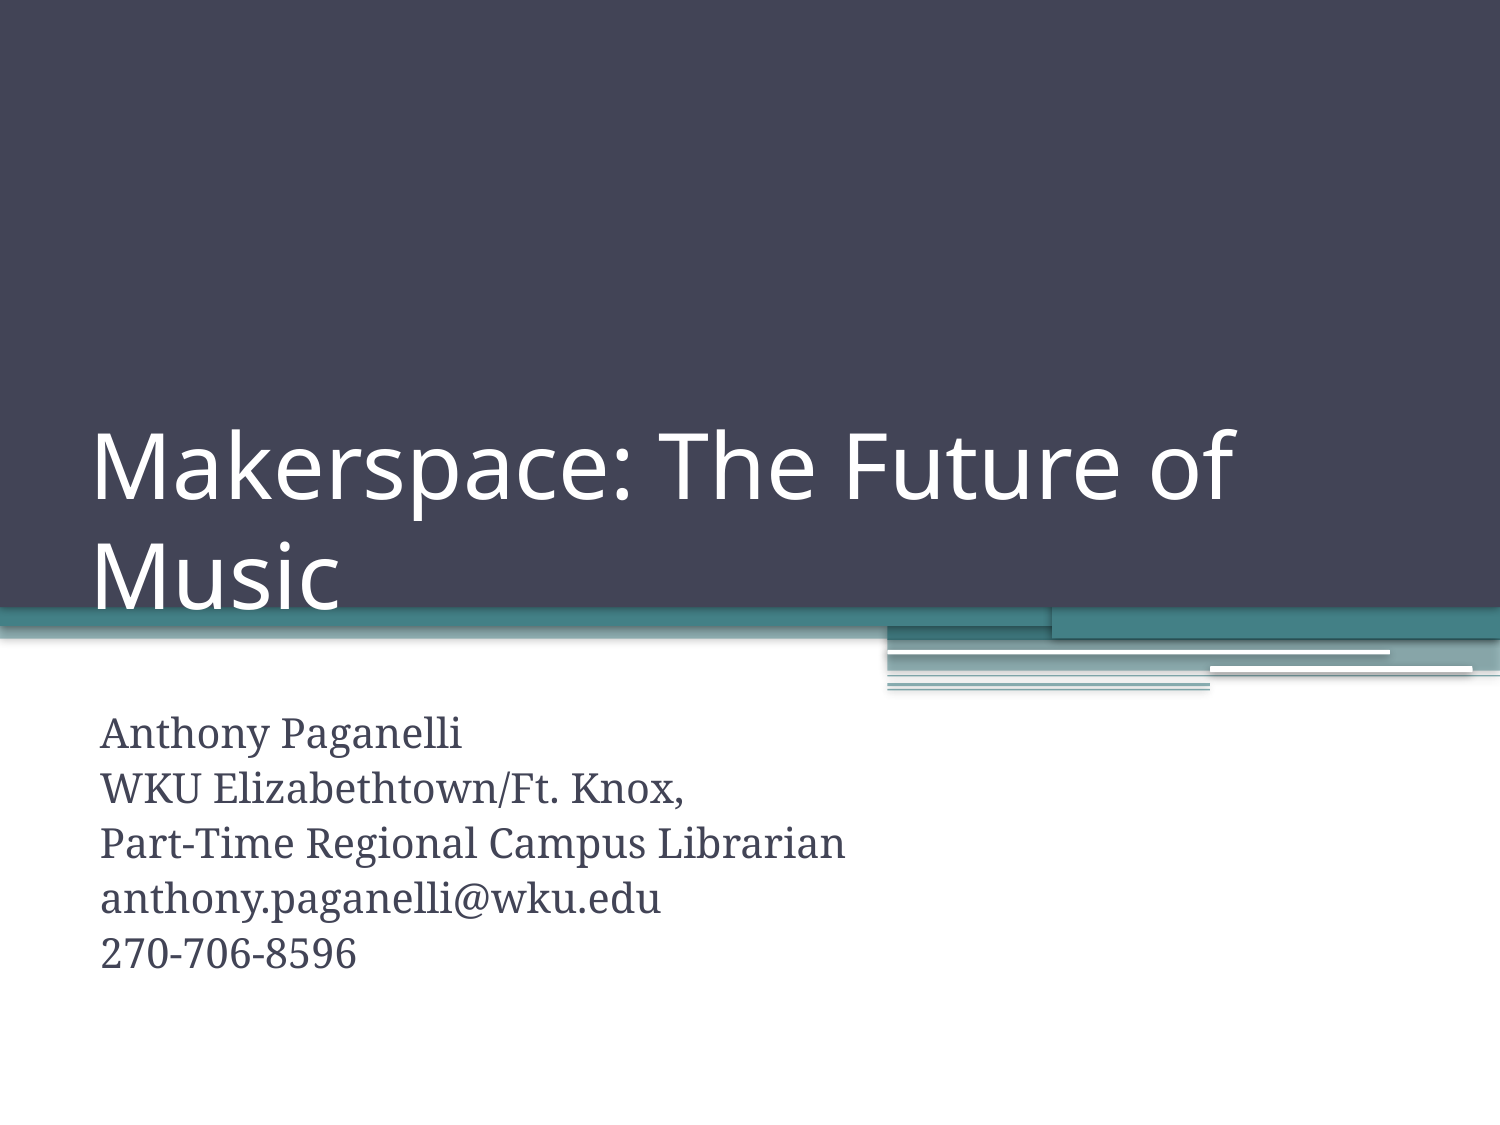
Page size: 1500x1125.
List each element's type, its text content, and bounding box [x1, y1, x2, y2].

title Makerspace: The Future of Music [75, 394, 1463, 636]
subtitle Anthony Paganelli WKU Elizabethtown/Ft. Knox, Part-Time Regional Campus Librarian anthony.paganelli@wku.edu 270-706-8596 [75, 699, 888, 988]
